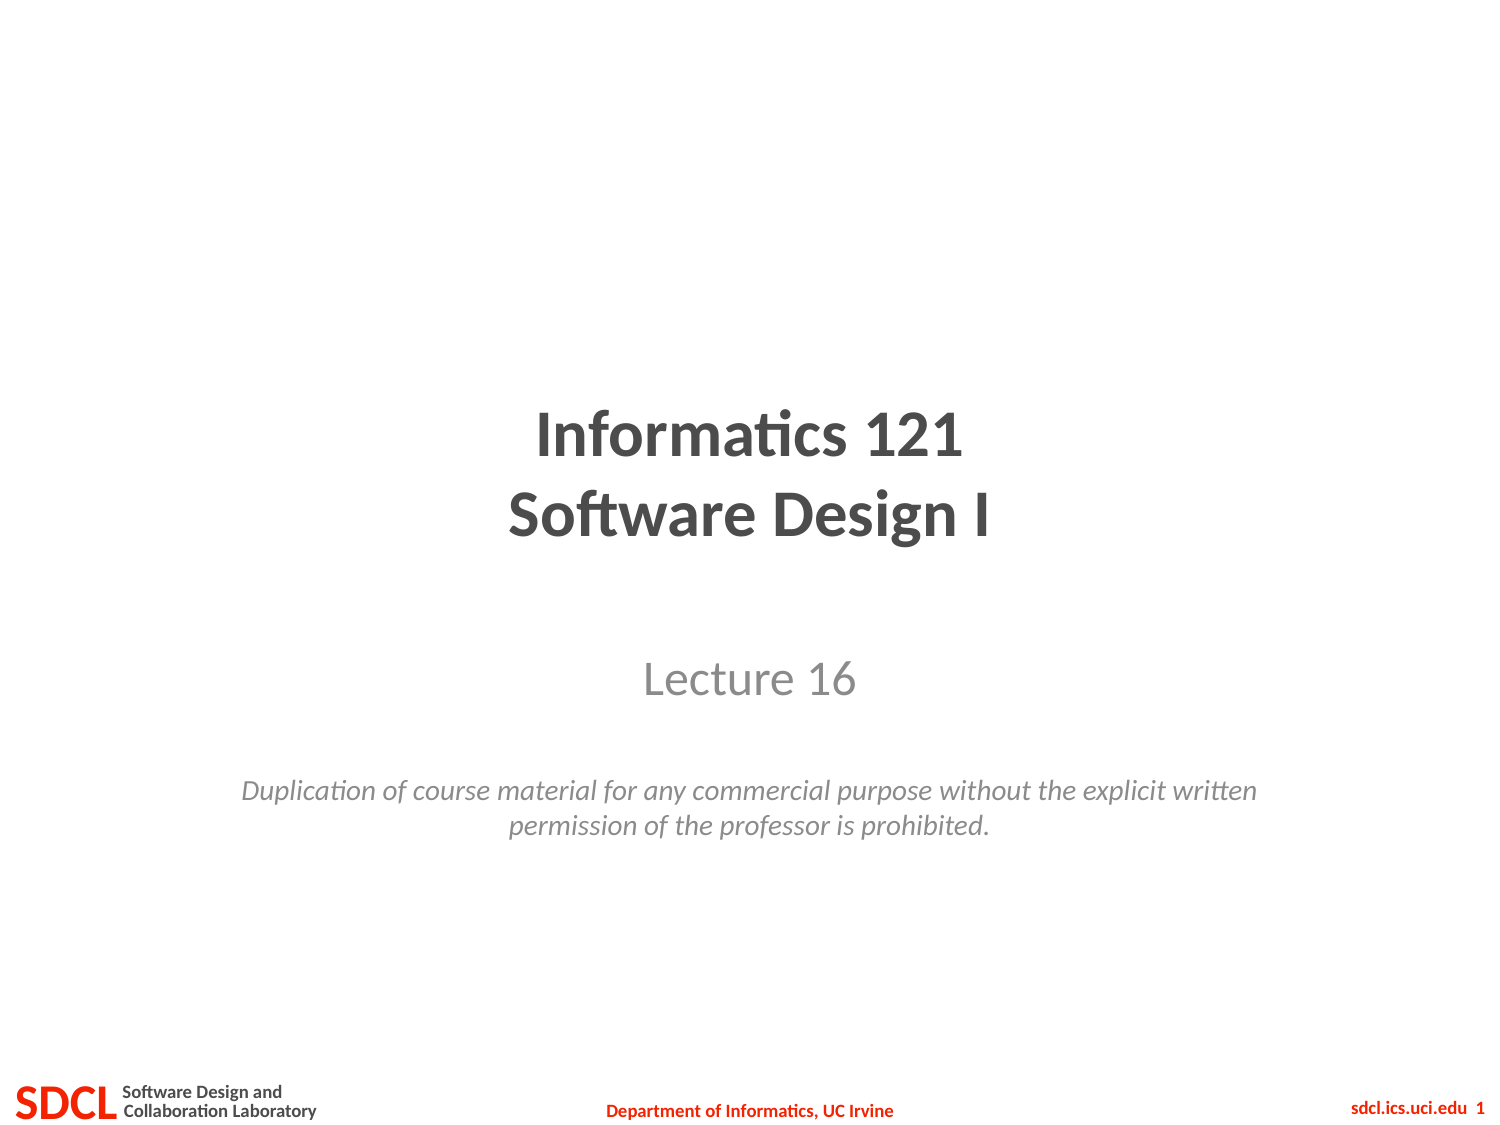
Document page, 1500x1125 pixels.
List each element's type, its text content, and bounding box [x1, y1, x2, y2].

title Informatics 121 Software Design I [112, 349, 1388, 591]
subtitle Lecture 16 Duplication of course material for any commercial purpose without the explicit written permission of the professor is prohibited. [225, 637, 1275, 925]
